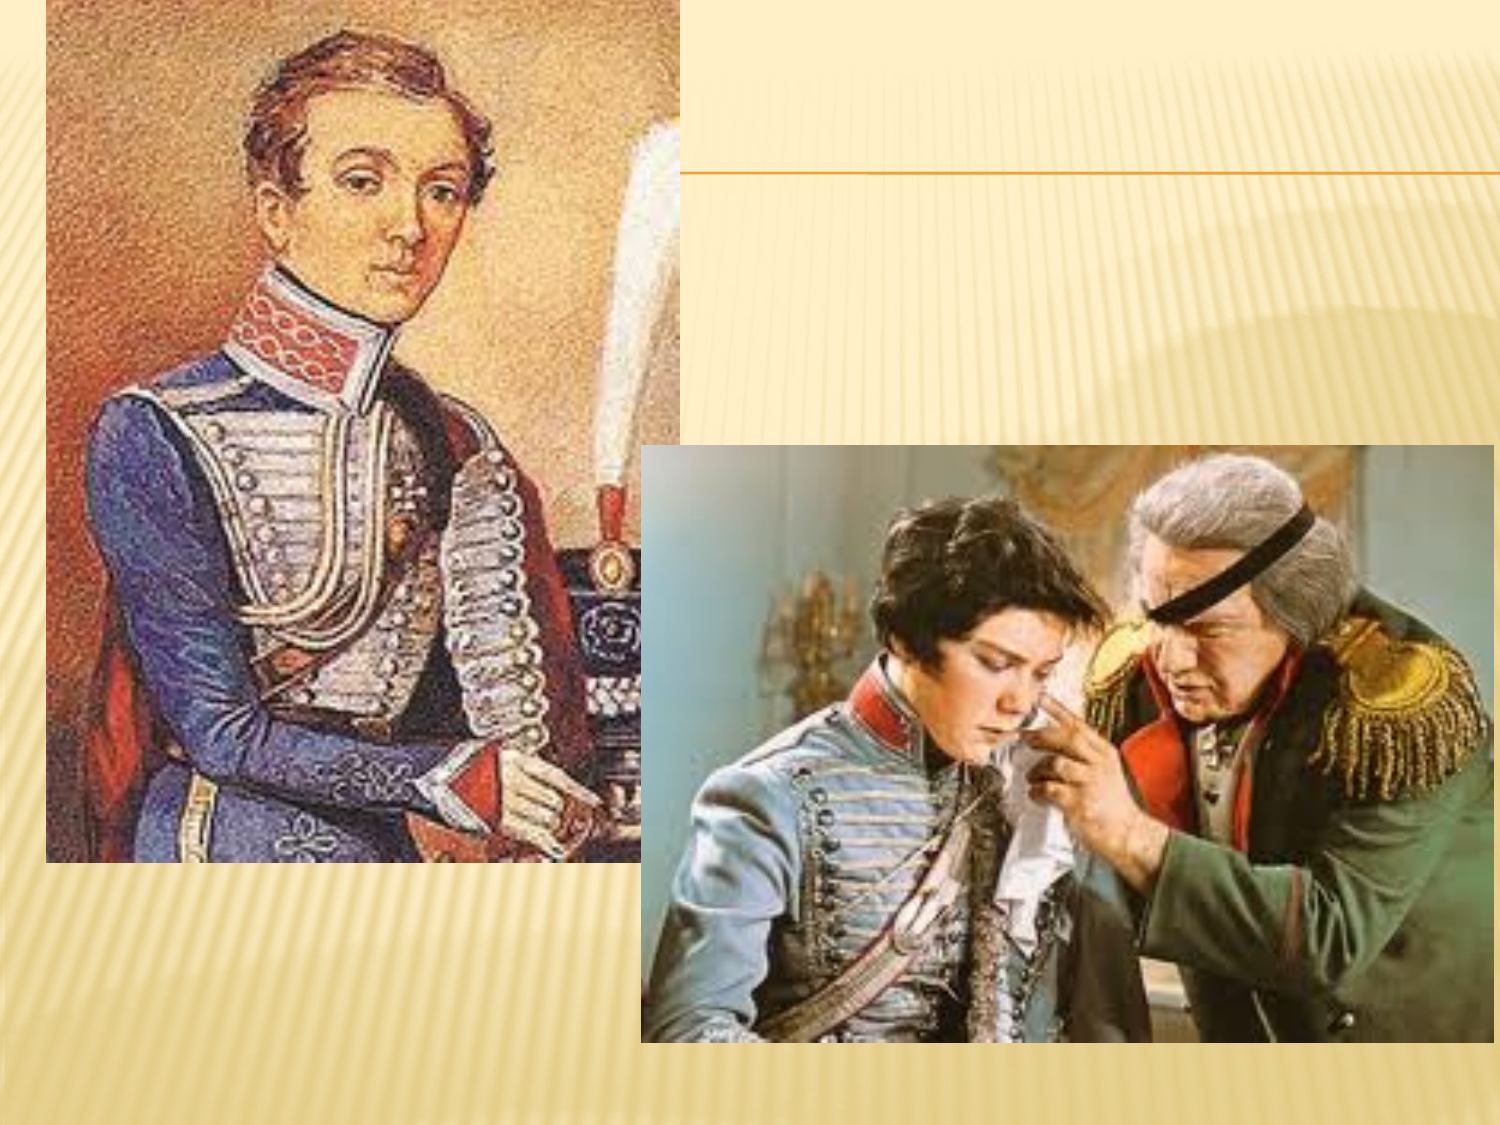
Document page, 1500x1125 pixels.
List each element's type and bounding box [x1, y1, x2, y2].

list [46, 0, 680, 864]
picture [641, 444, 1495, 1044]
